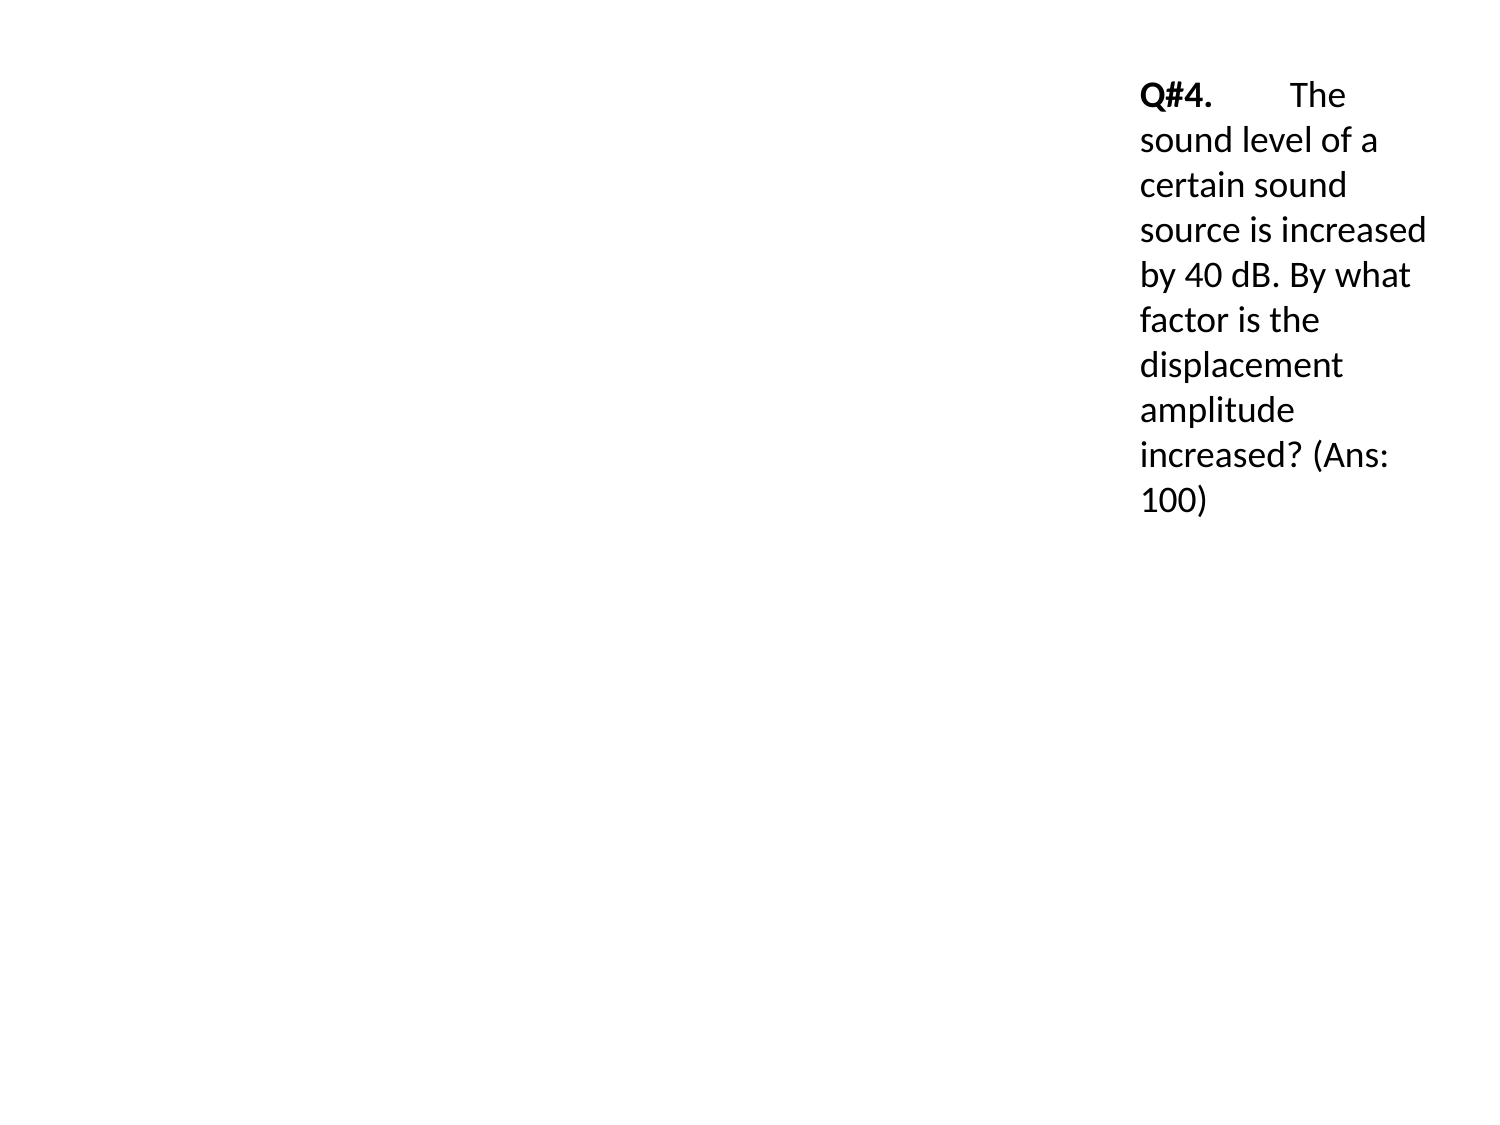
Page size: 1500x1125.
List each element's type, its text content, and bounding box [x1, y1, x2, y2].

text_box Q#4. The sound level of a certain sound source is increased by 40 dB. By what factor is the displacement amplitude increased? (Ans: 100) [1124, 62, 1451, 528]
